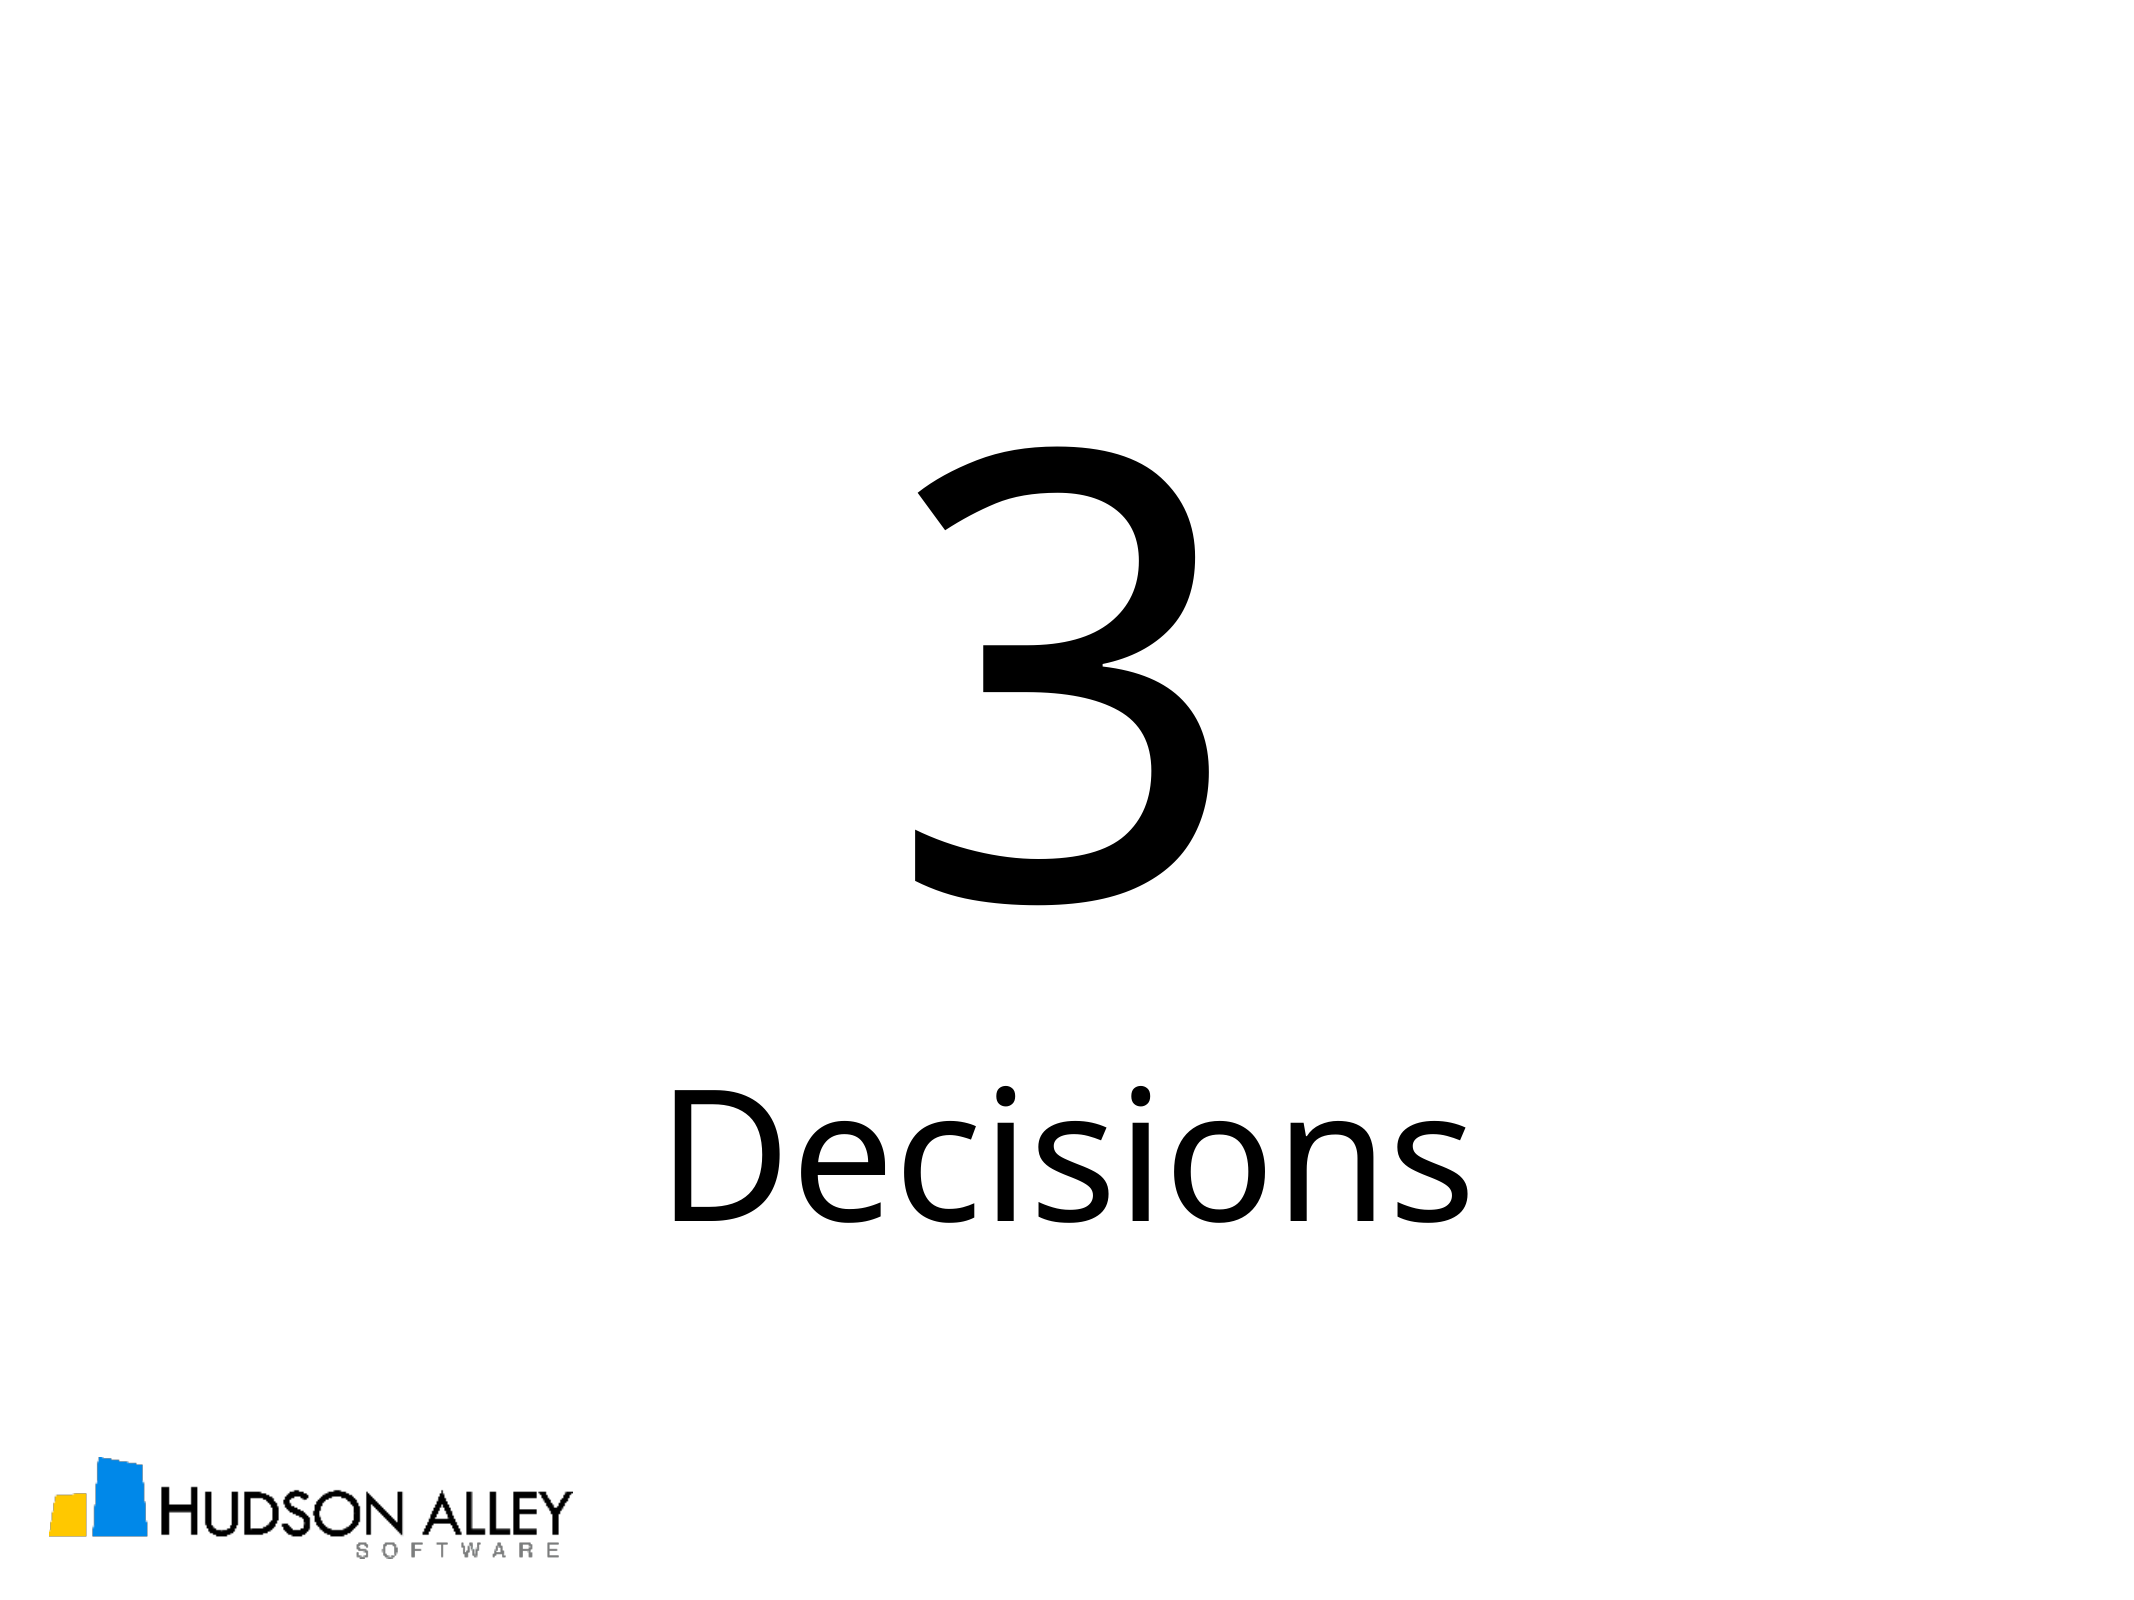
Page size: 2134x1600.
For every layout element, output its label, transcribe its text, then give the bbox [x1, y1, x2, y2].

picture [49, 1457, 573, 1559]
text_box Decisions [649, 1030, 1486, 1267]
text_box 3 [878, 265, 1253, 1030]
